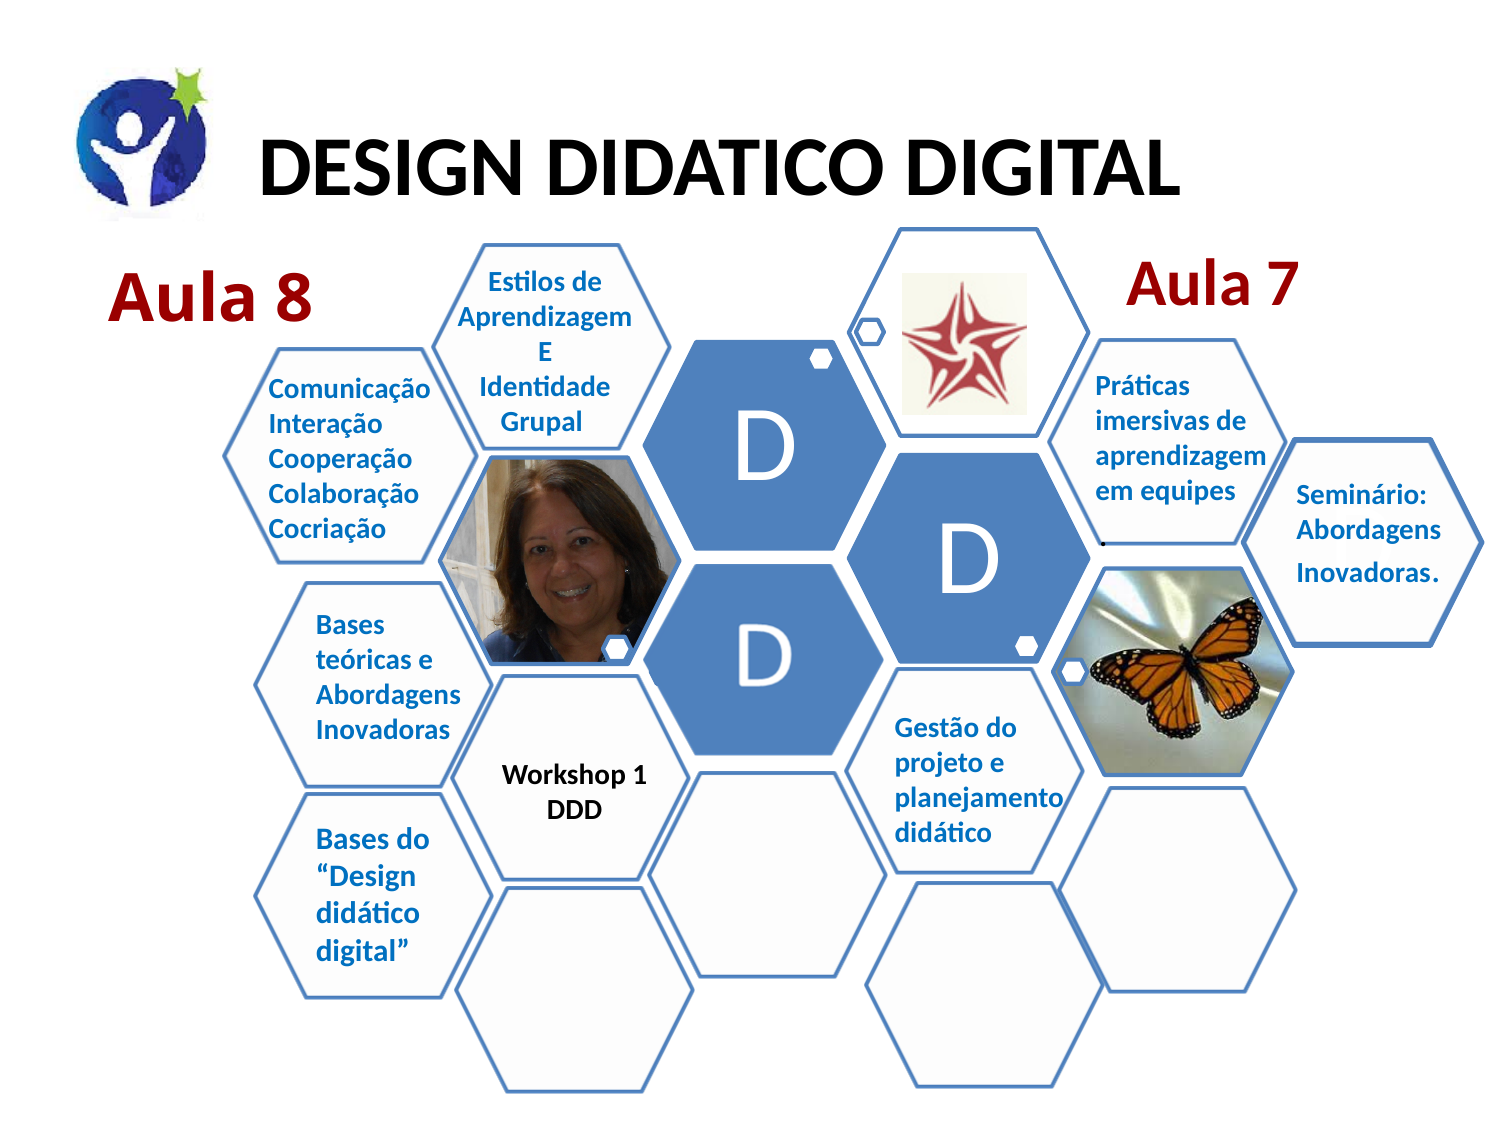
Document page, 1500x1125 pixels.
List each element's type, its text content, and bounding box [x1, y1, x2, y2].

picture [52, 66, 255, 244]
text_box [249, 228, 1483, 776]
picture [1046, 337, 1288, 546]
picture [901, 272, 1028, 415]
title DESIGN DIDATICO DIGITAL [259, 101, 1388, 220]
text_box . [1487, 509, 1495, 560]
text_box Aula 8 [93, 252, 244, 343]
picture [253, 564, 1298, 1095]
picture [222, 243, 672, 565]
